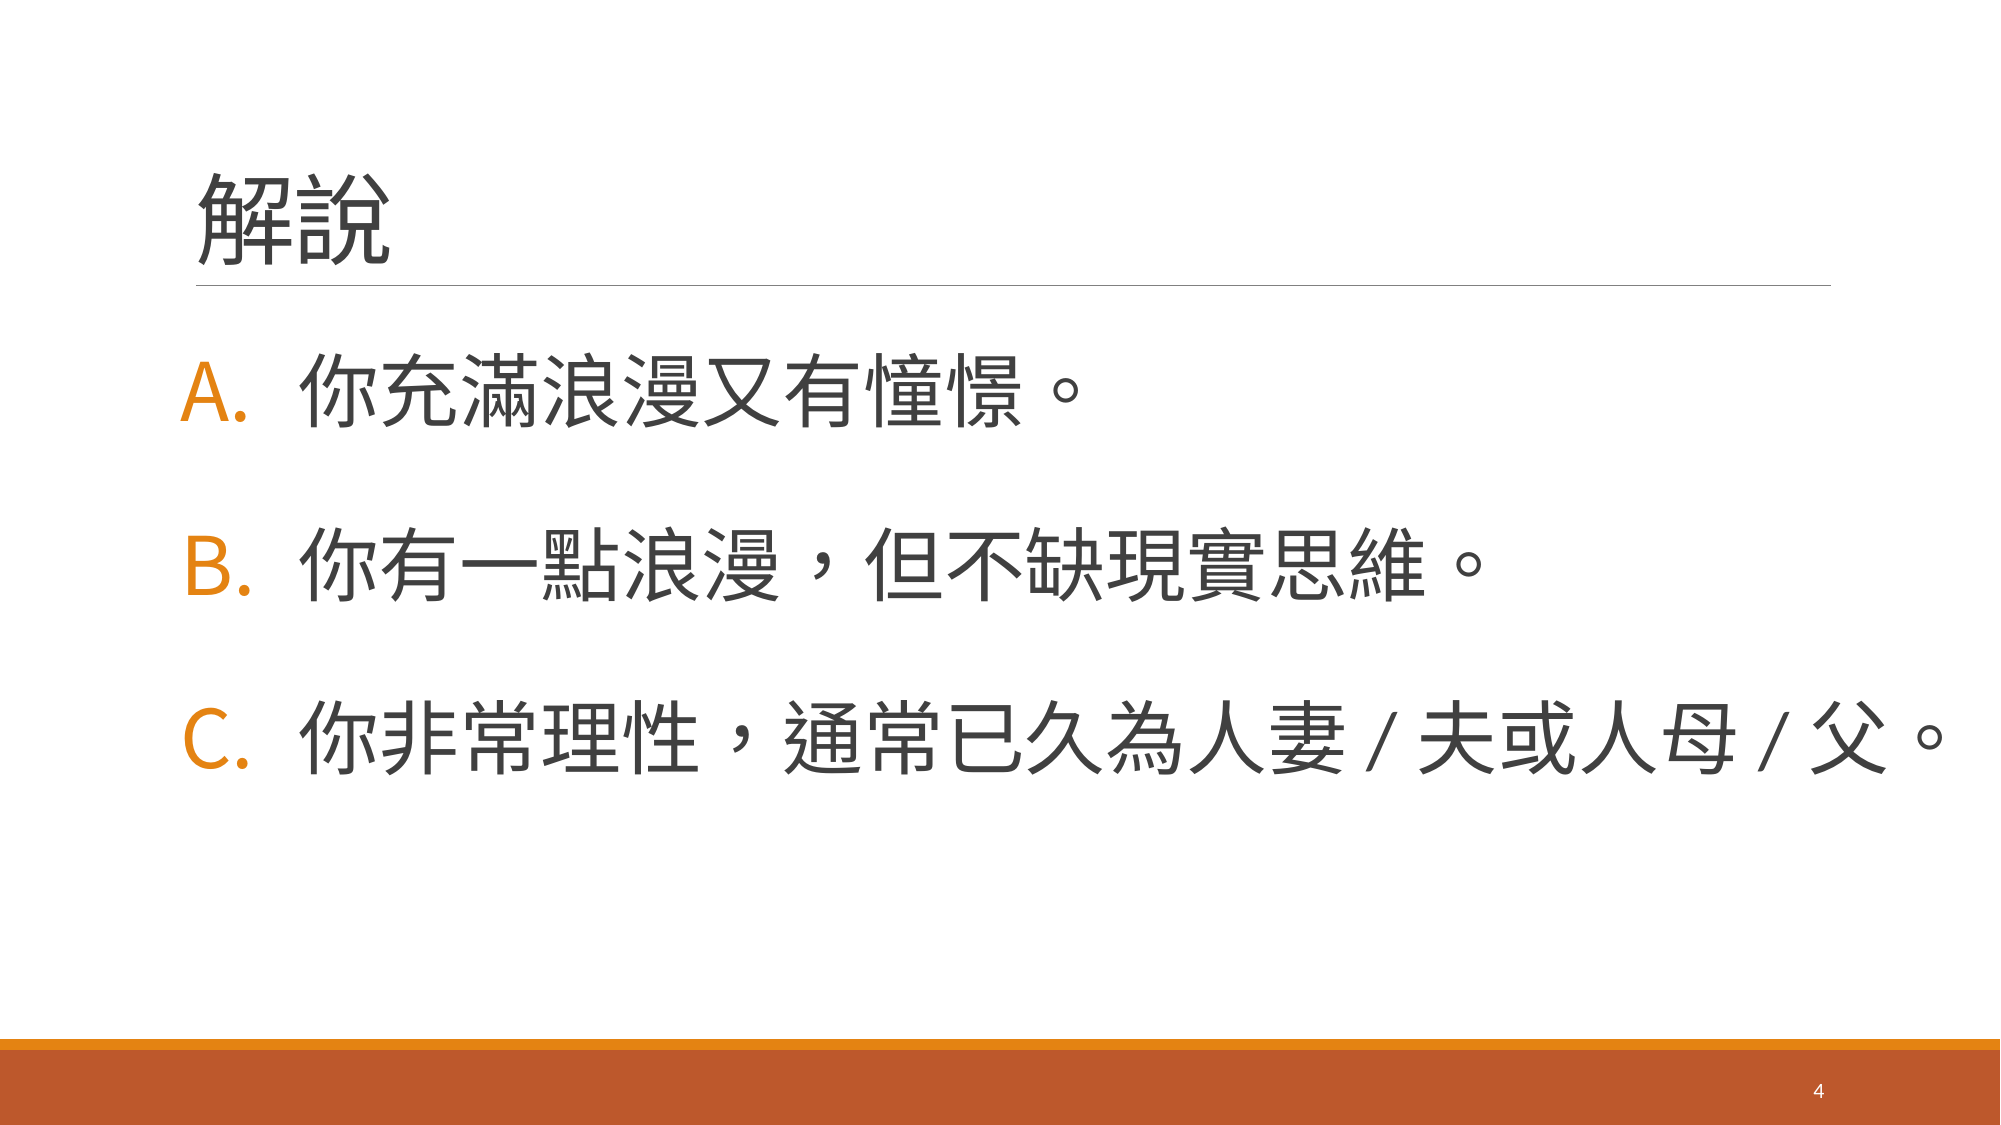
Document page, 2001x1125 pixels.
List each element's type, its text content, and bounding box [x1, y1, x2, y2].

list 你充滿浪漫又有憧憬。 你有一點浪漫，但不缺現實思維。 你非常理性，通常已久為人妻/夫或人母/父。 [180, 285, 1938, 930]
title 解說 [180, 47, 1830, 285]
slide_number 4 [1624, 1059, 1840, 1120]
